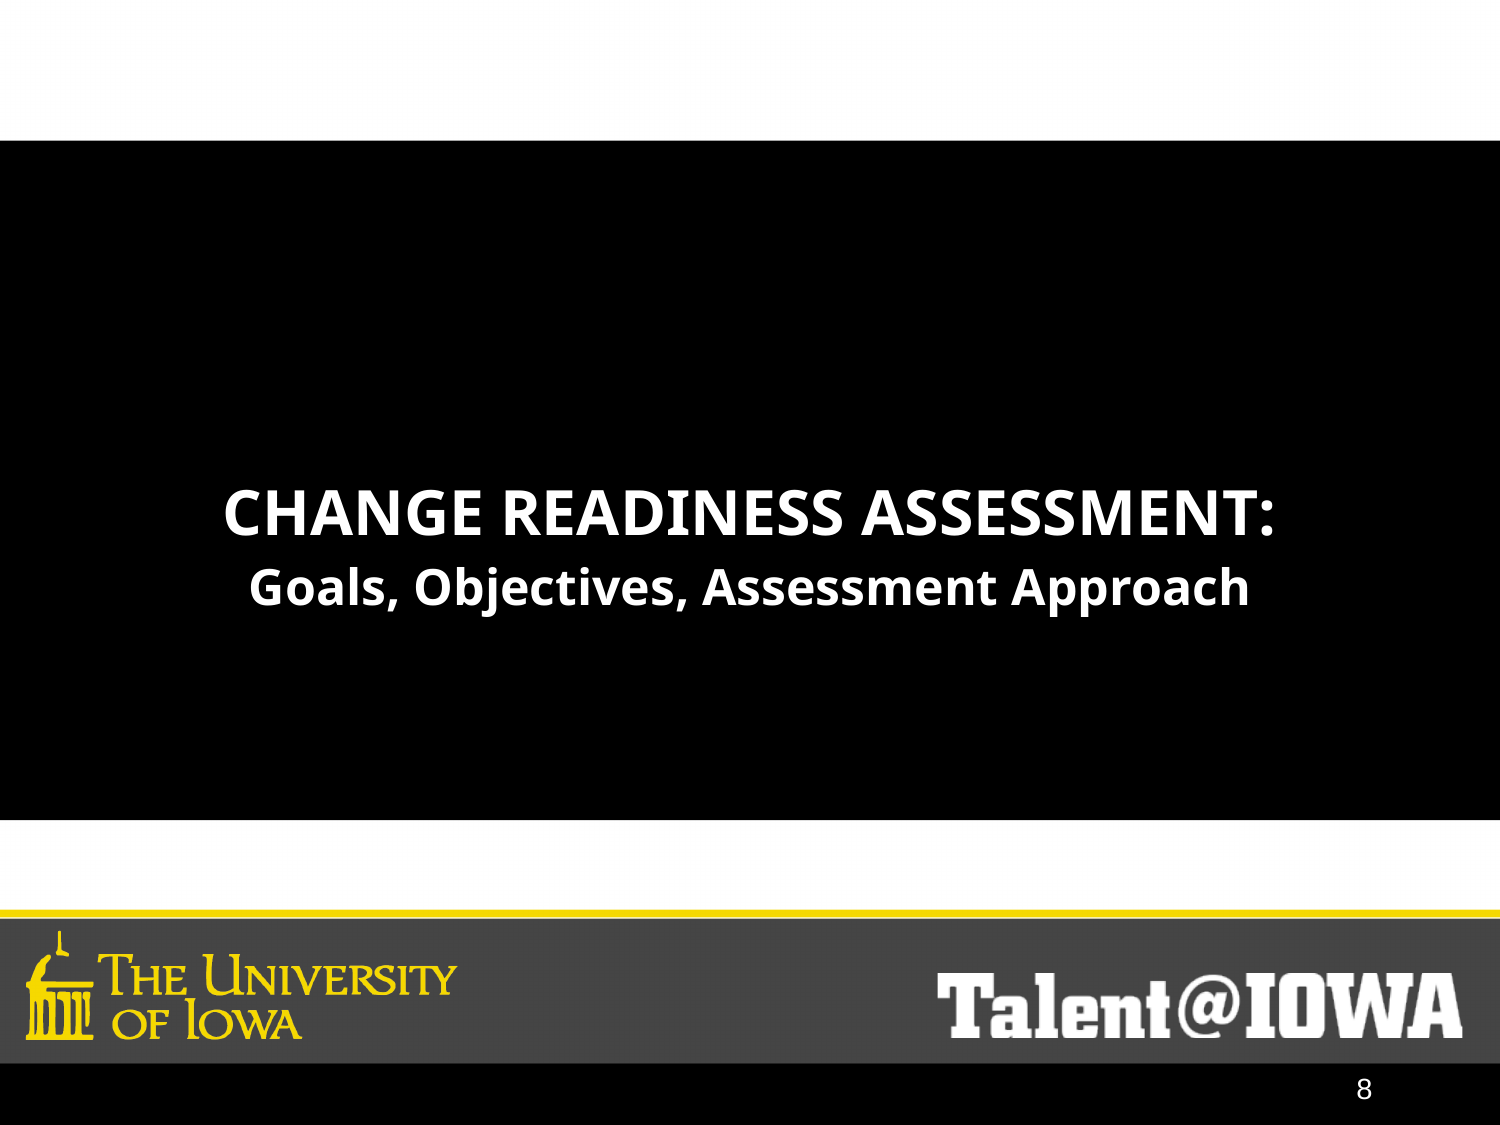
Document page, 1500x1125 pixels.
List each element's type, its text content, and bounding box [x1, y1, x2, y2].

slide_number 8 [1187, 1062, 1388, 1125]
picture [0, 0, 1500, 140]
list CHANGE READINESS ASSESSMENT: Goals, Objectives, Assessment Approach [0, 140, 1500, 821]
picture [0, 821, 1500, 1125]
